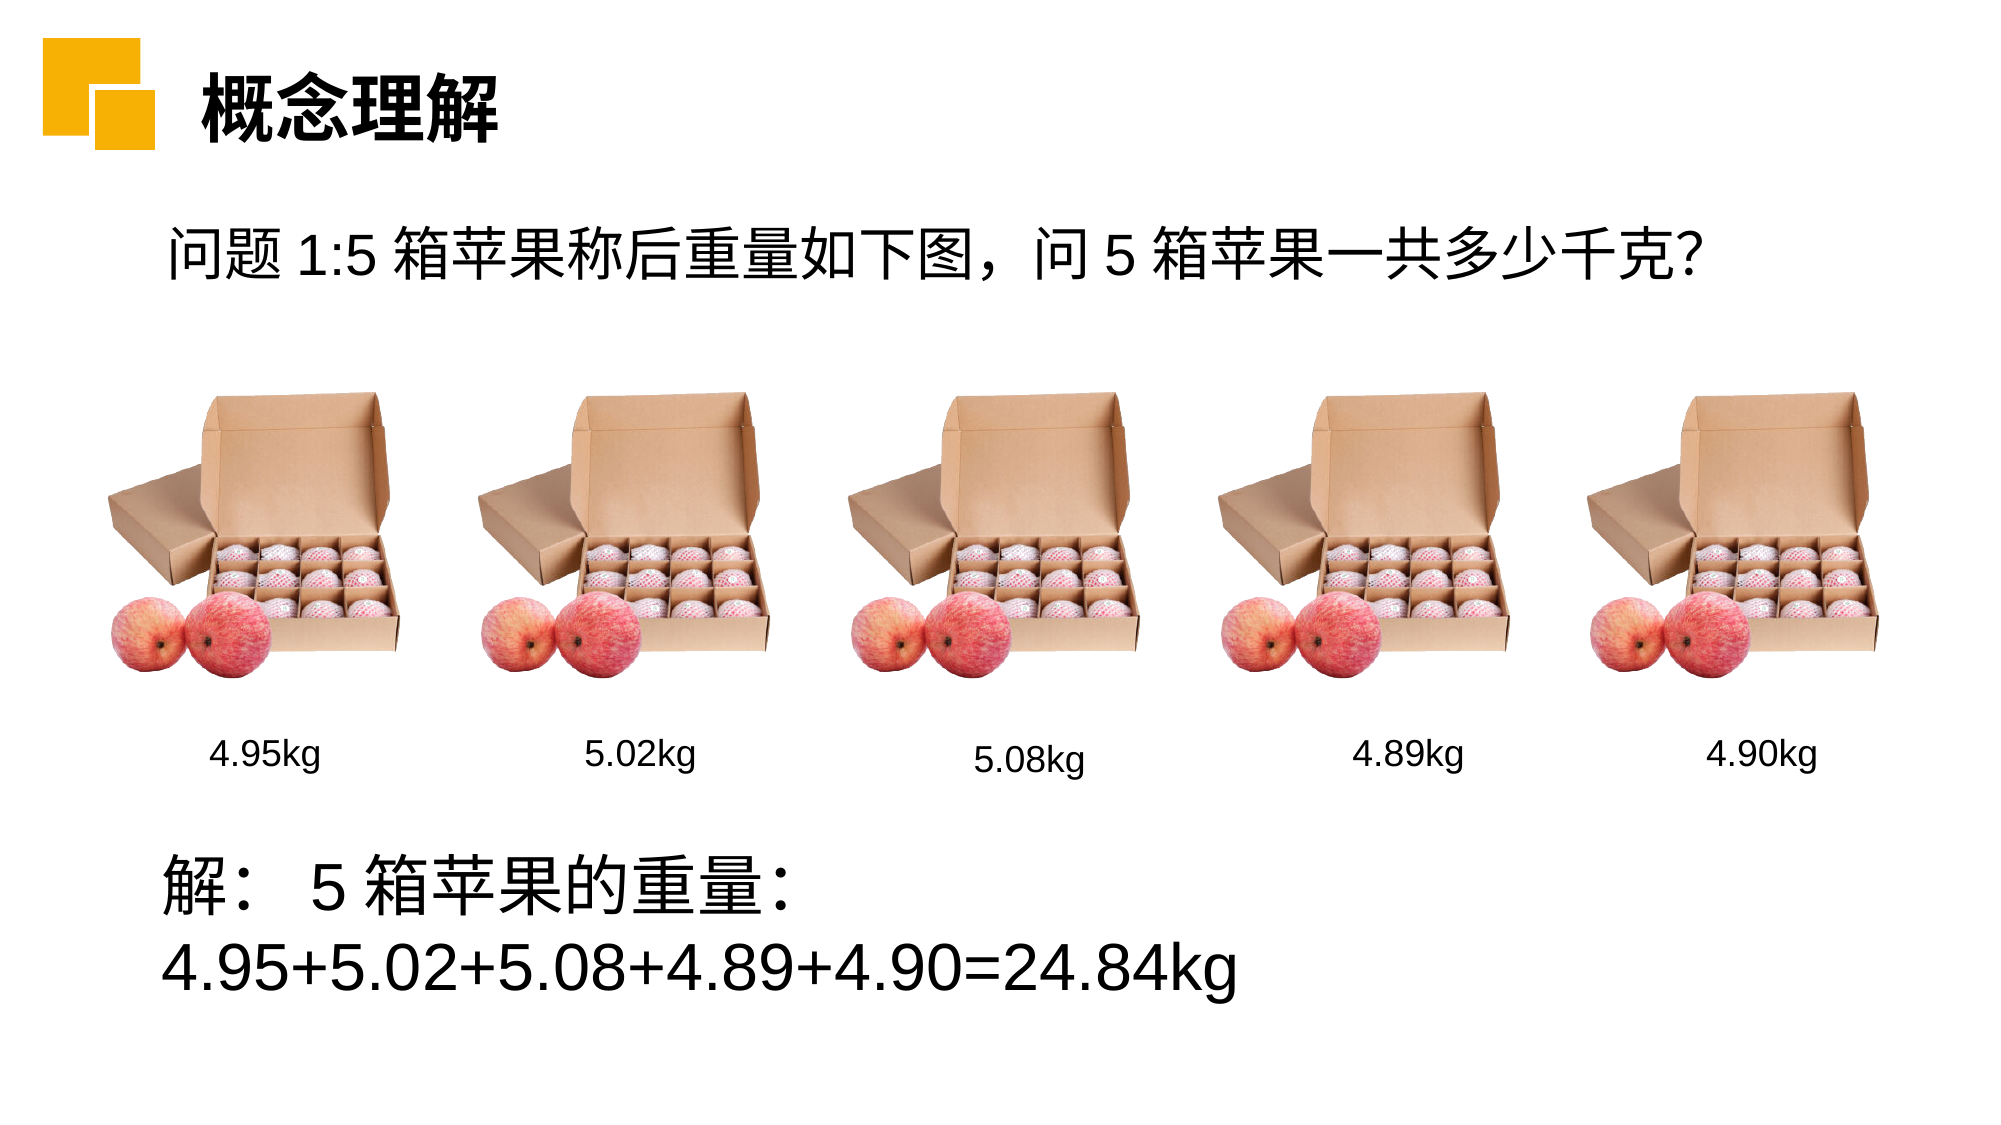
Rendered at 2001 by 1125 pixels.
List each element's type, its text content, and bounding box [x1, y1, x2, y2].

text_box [107, 209, 1955, 789]
text_box 解：5箱苹果的重量：4.95+5.02+5.08+4.89+4.90=24.84kg [146, 836, 1867, 1011]
text_box 概念理解 [185, 53, 1000, 159]
